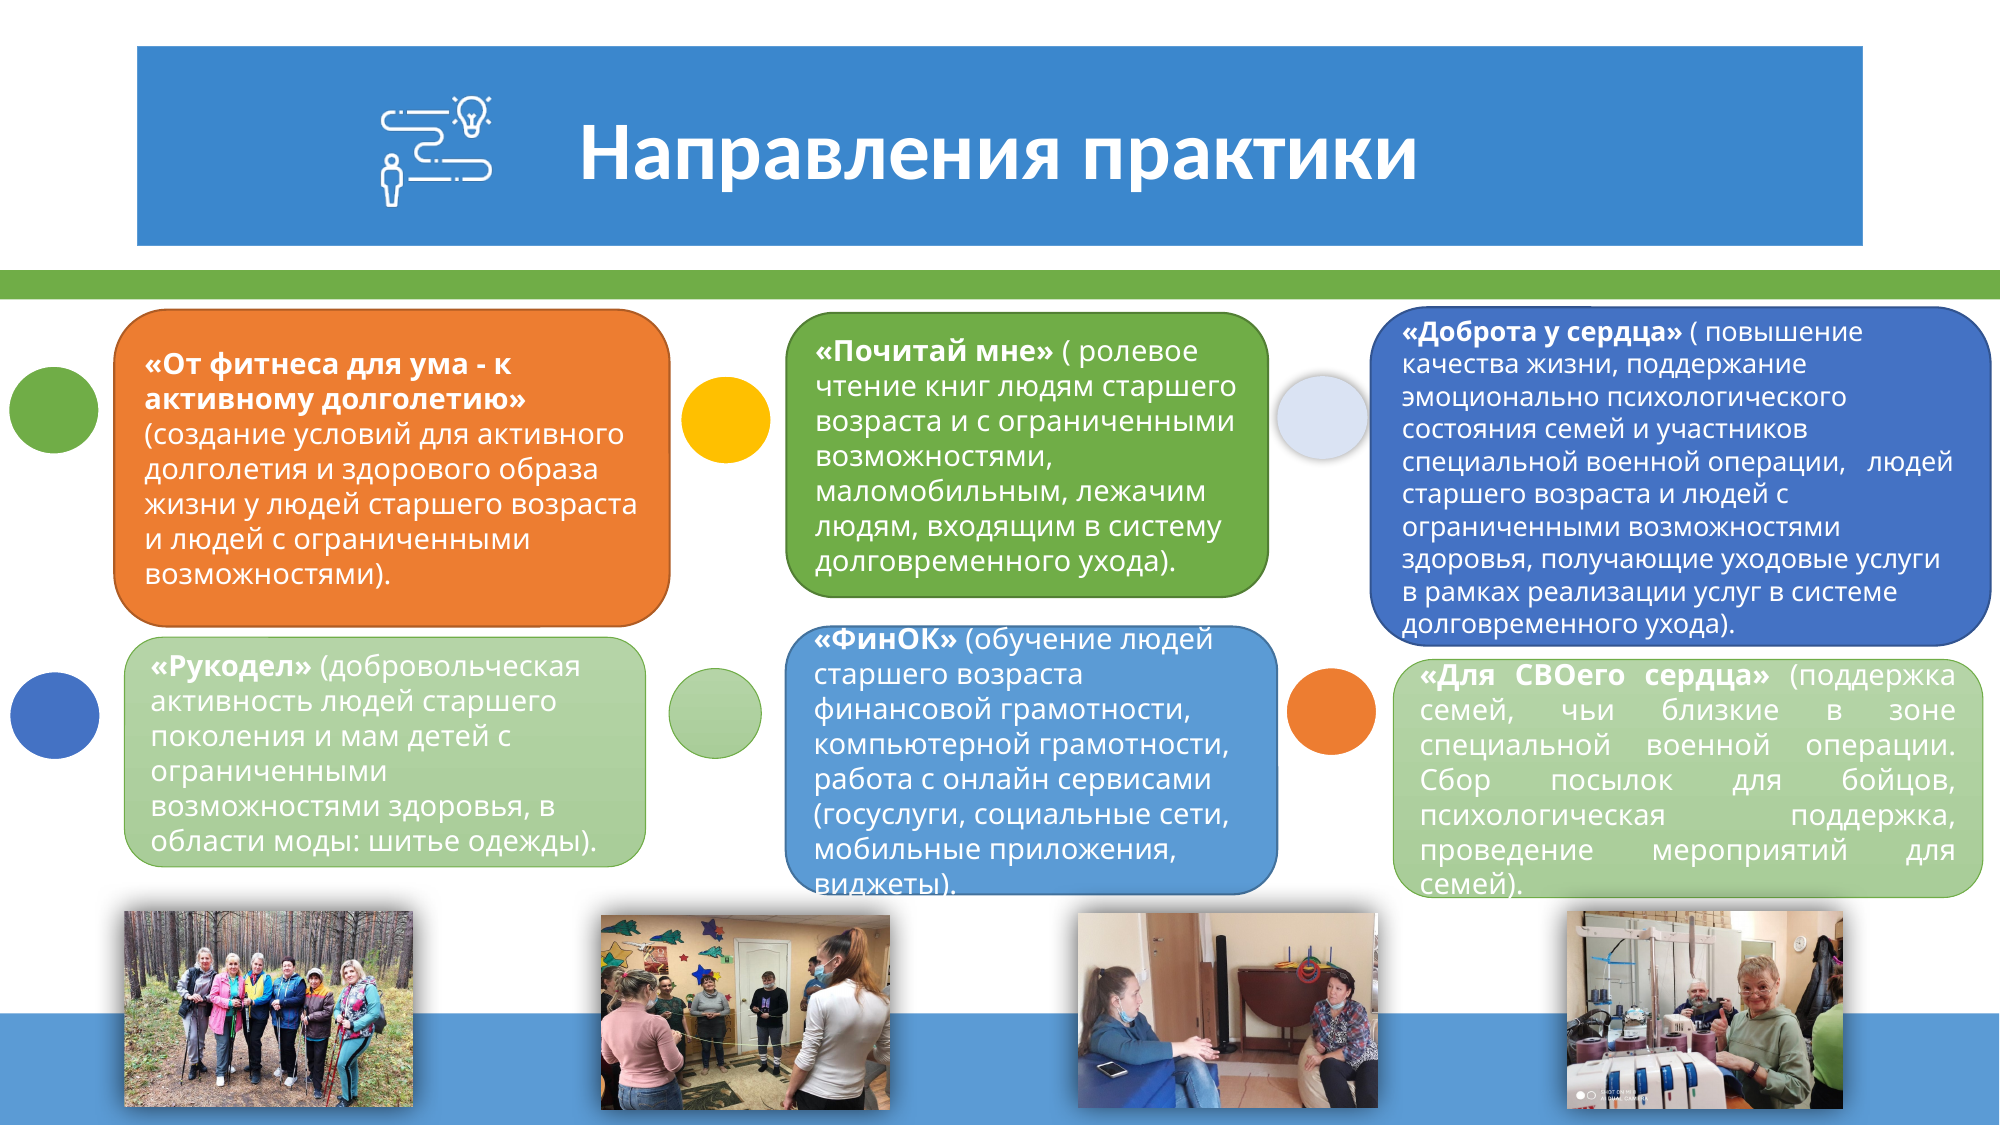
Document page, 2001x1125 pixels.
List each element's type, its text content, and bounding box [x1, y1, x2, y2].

text_box «ФинОК» (обучение людей старшего возраста финансовой грамотности, компьютерной грамотности, работа с онлайн сервисами (госуслуги, социальные сети, мобильные приложения, виджеты). [784, 625, 1279, 896]
text_box «Доброта у сердца» ( повышение качества жизни, поддержание эмоционально психологического состояния семей и участников специальной военной операции, людей старшего возраста и людей с ограниченными возможностями здоровья, получающие уходовые услуги в рамках реализации услуг в системе долговременного ухода). [1369, 306, 1992, 647]
picture [1567, 911, 1843, 1109]
text_box «От фитнеса для ума - к активному долголетию» (создание условий для активного долголетия и здорового образа жизни у людей старшего возраста и людей с ограниченными возможностями). [113, 308, 671, 628]
text_box [668, 668, 762, 759]
picture [1078, 913, 1378, 1108]
picture [601, 915, 890, 1110]
text_box «Почитай мне» ( ролевое чтение книг людям старшего возраста и с ограниченными возможностями, маломобильным, лежачим людям, входящим в систему долговременного ухода). [785, 311, 1270, 599]
text_box «Рукодел» (добровольческая активность людей старшего поколения и мам детей с ограниченными возможностями здоровья, в области моды: шитье одежды). [123, 636, 647, 868]
text_box [1283, 665, 1380, 759]
text_box Направления практики [137, 46, 1863, 246]
picture [124, 911, 413, 1107]
picture [377, 92, 496, 211]
text_box [1276, 375, 1369, 460]
text_box [678, 373, 774, 467]
text_box [7, 669, 103, 763]
text_box «Для СВОего сердца» (поддержка семей, чьи близкие в зоне специальной военной операции. Сбор посылок для бойцов, психологическая поддержка, проведение мероприятий для семей). [1392, 658, 1984, 899]
title Вставьте заголовок слайда [137, 246, 1863, 278]
text_box [6, 363, 102, 457]
